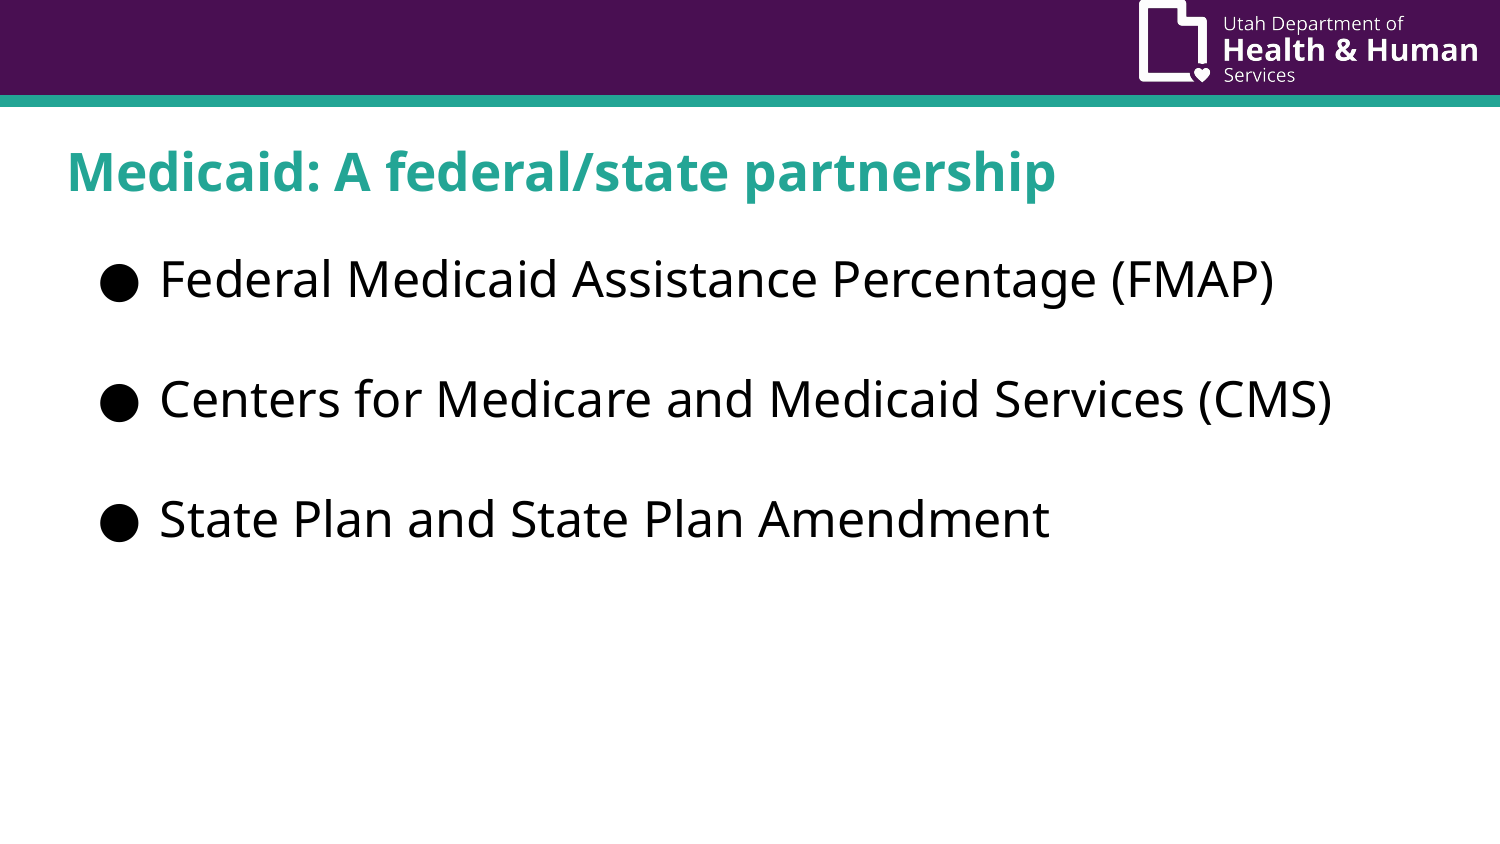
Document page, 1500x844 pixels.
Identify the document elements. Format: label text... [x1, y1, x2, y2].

title Medicaid: A federal/state partnership [51, 123, 1449, 217]
text_box Federal Medicaid Assistance Percentage (FMAP) Centers for Medicare and Medicaid Services (CMS) State Plan and State Plan Amendment [70, 232, 1408, 563]
picture [1139, 0, 1477, 83]
